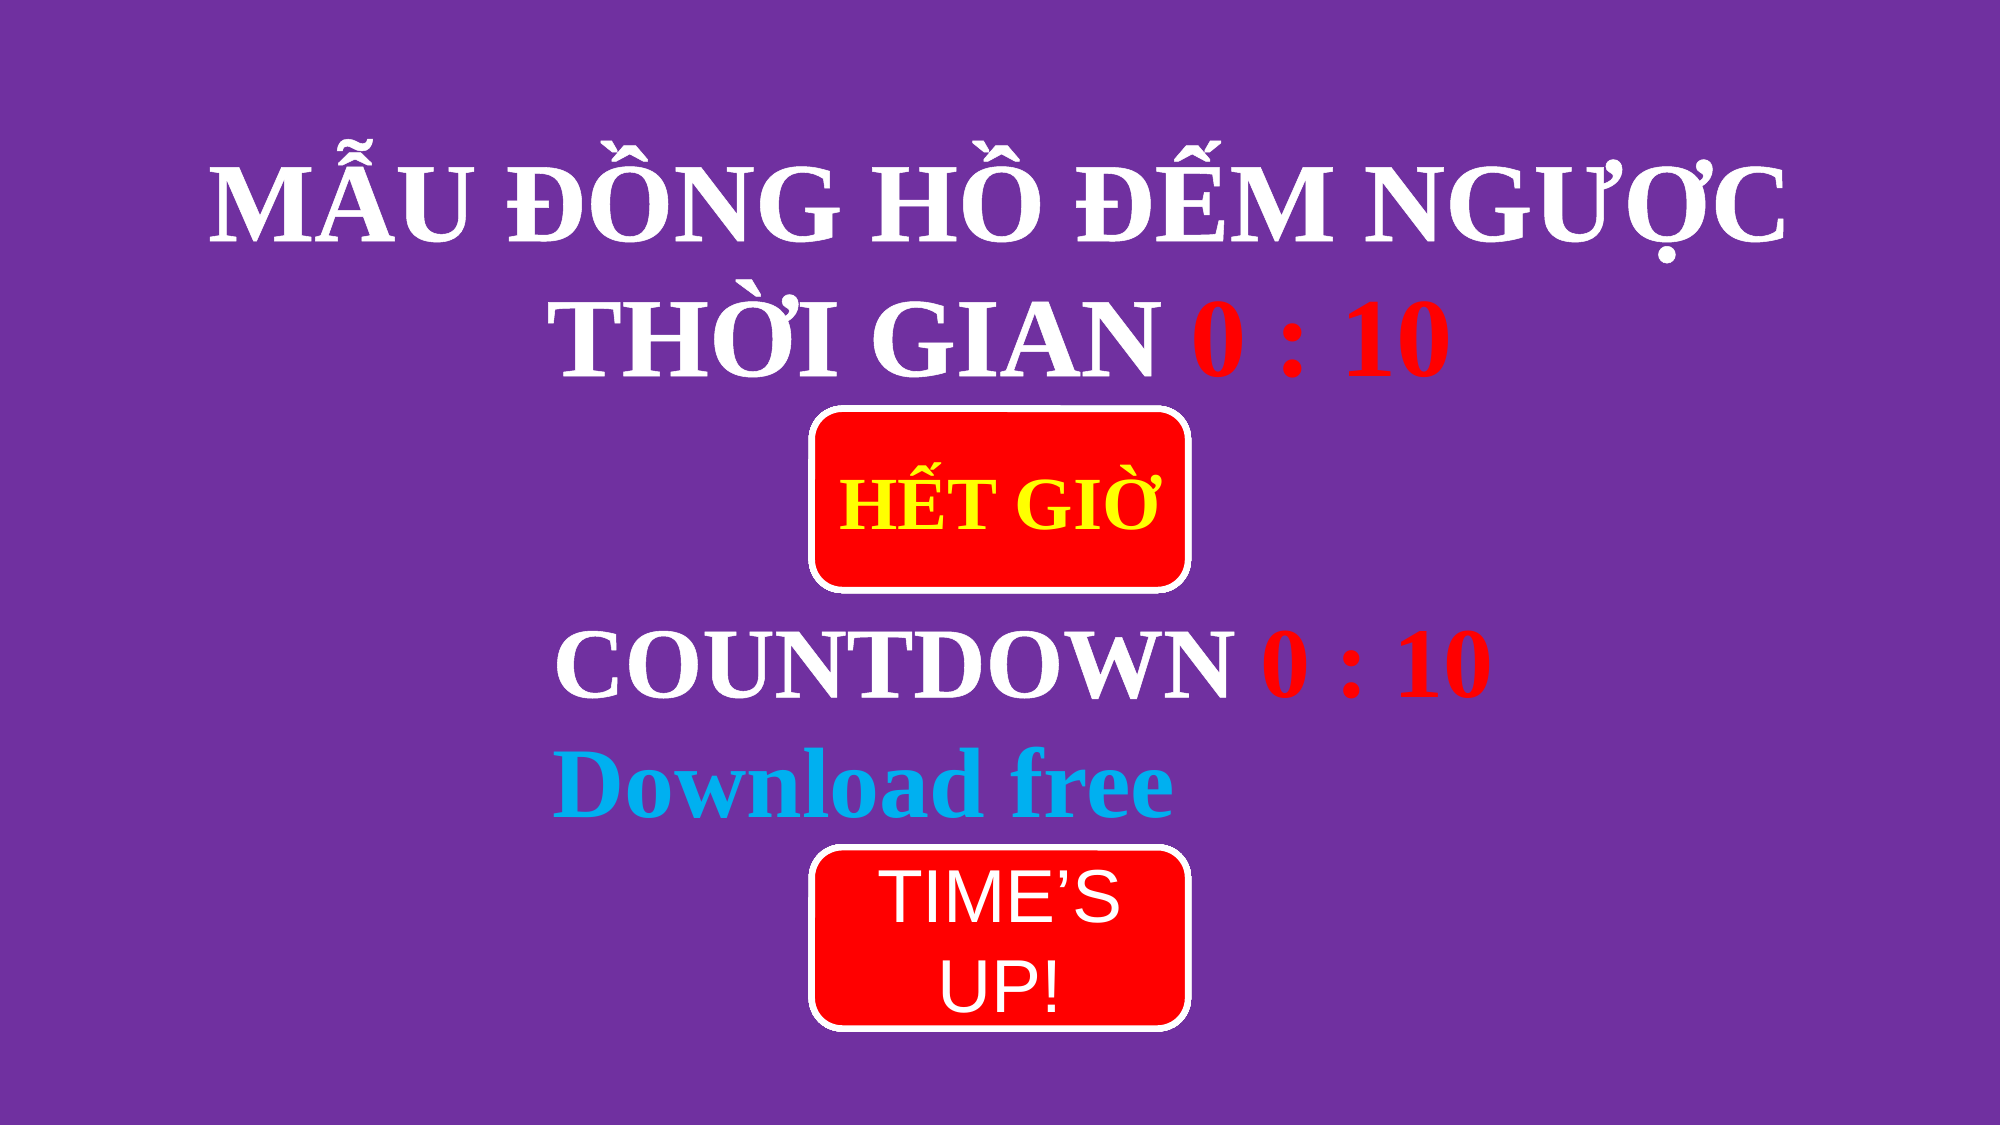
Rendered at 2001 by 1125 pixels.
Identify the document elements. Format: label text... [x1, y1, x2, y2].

text_box HẾT GIỜ [810, 407, 1189, 589]
text_box TIME’S UP! [810, 846, 1189, 1030]
text_box COUNTDOWN 0 : 10 Download free [537, 589, 1510, 845]
text_box MẪU ĐỒNG HỒ ĐẾM NGƯỢC THỜI GIAN 0 : 10 [192, 121, 1807, 407]
